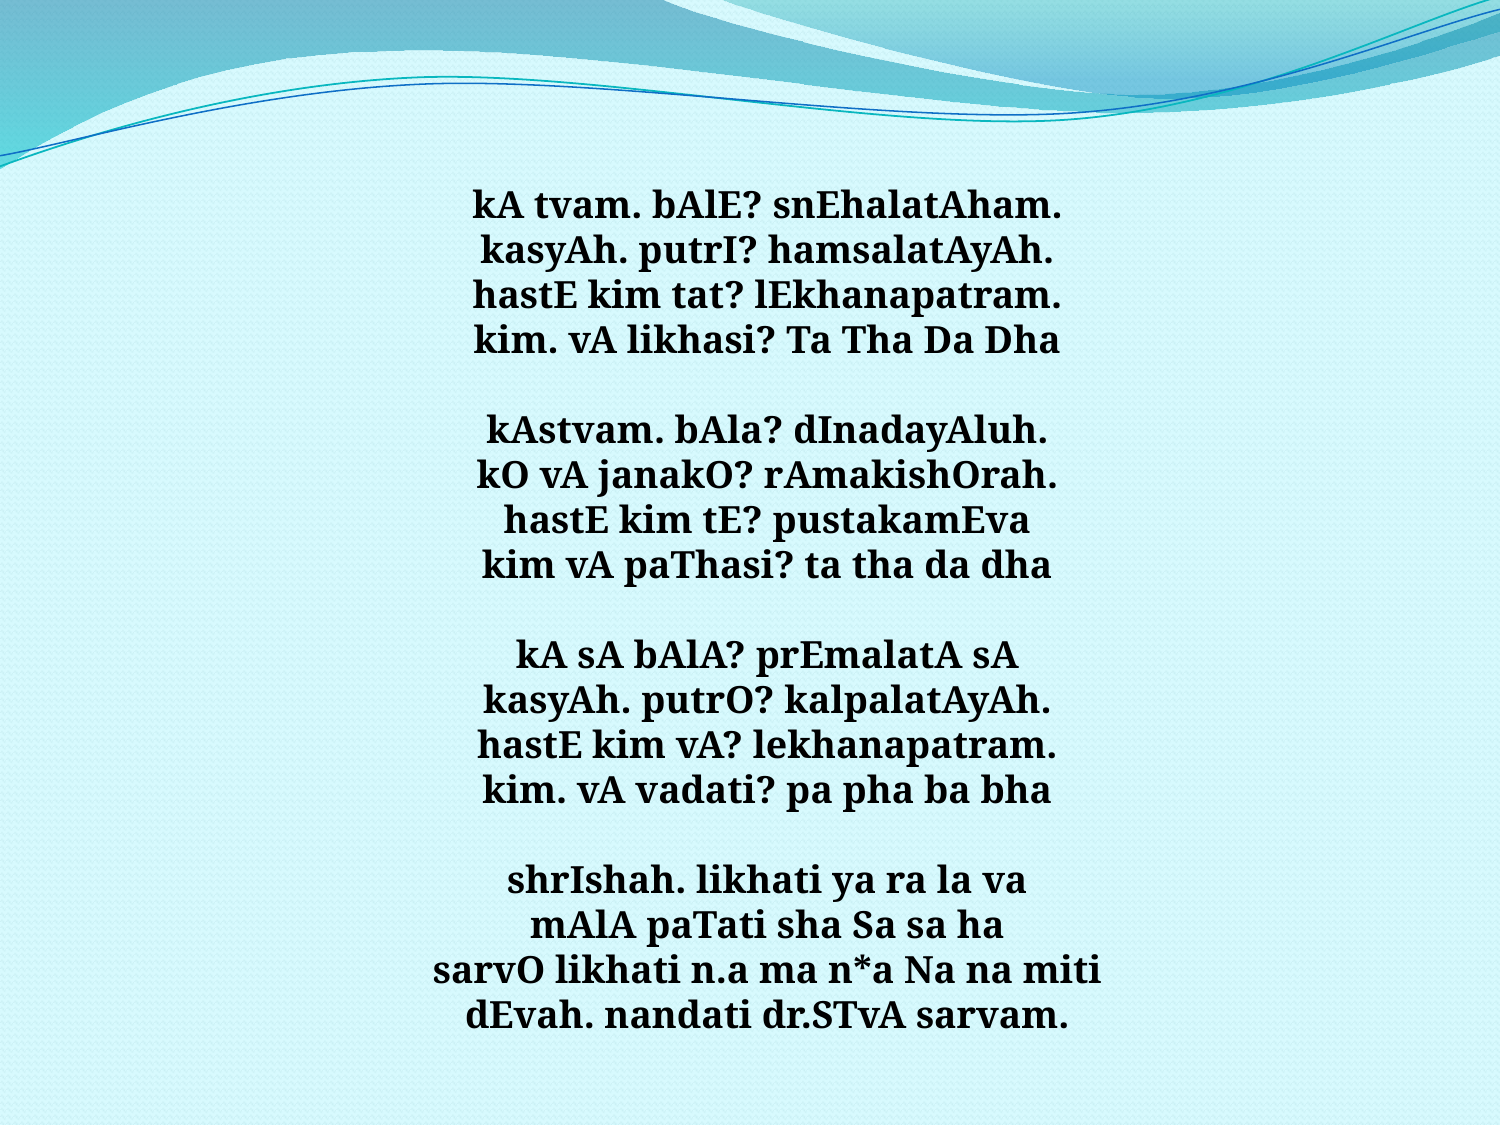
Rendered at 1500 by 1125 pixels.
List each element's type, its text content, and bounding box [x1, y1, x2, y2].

text_box kA tvam. bAlE? snEhalatAham. kasyAh. putrI? hamsalatAyAh. hastE kim tat? lEkhanapatram. kim. vA likhasi? Ta Tha Da Dha kAstvam. bAla? dInadayAluh. kO vA janakO? rAmakishOrah. hastE kim tE? pustakamEva kim vA paThasi? ta tha da dha kA sA bAlA? prEmalatA sA kasyAh. putrO? kalpalatAyAh. hastE kim vA? lekhanapatram. kim. vA vadati? pa pha ba bha shrIshah. likhati ya ra la va mAlA paTati sha Sa sa ha sarvO likhati n.a ma n*a Na na miti dEvah. nandati dr.STvA sarvam. [152, 128, 1383, 1125]
